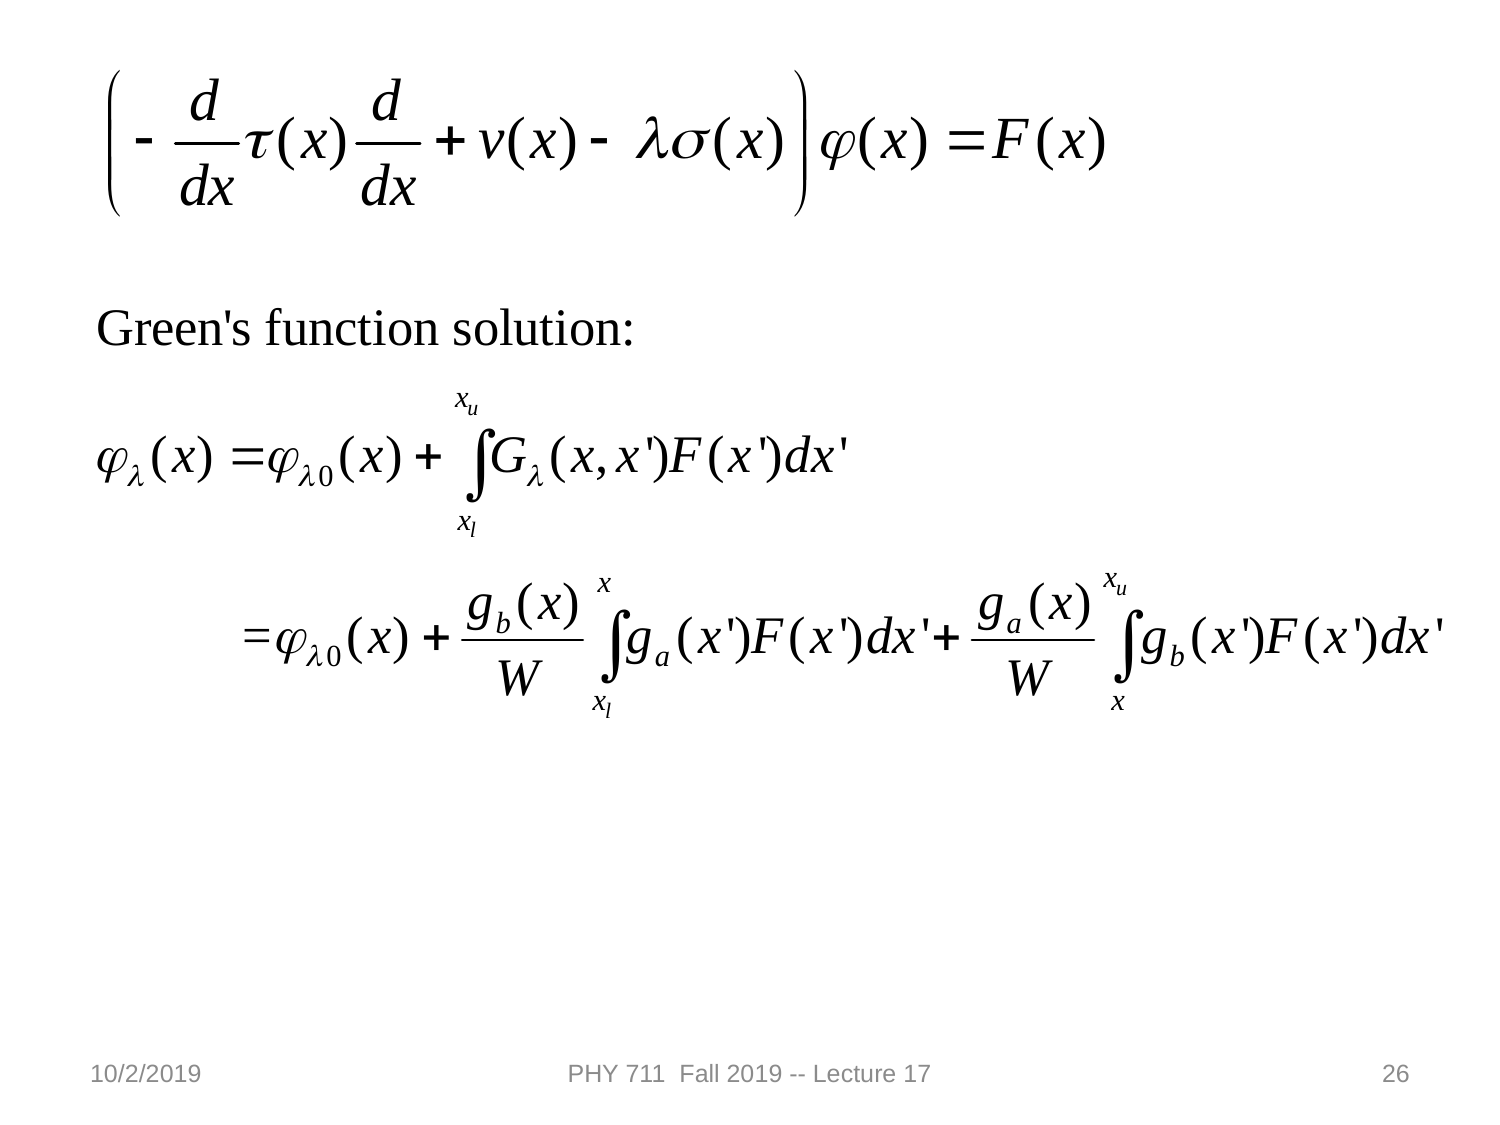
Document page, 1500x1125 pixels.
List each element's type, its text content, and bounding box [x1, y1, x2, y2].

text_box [74, 62, 1114, 226]
footer PHY 711 Fall 2019 -- Lecture 17 [512, 1042, 988, 1103]
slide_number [75, 1042, 425, 1103]
slide_number 26 [1074, 1042, 1425, 1103]
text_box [92, 299, 1472, 726]
